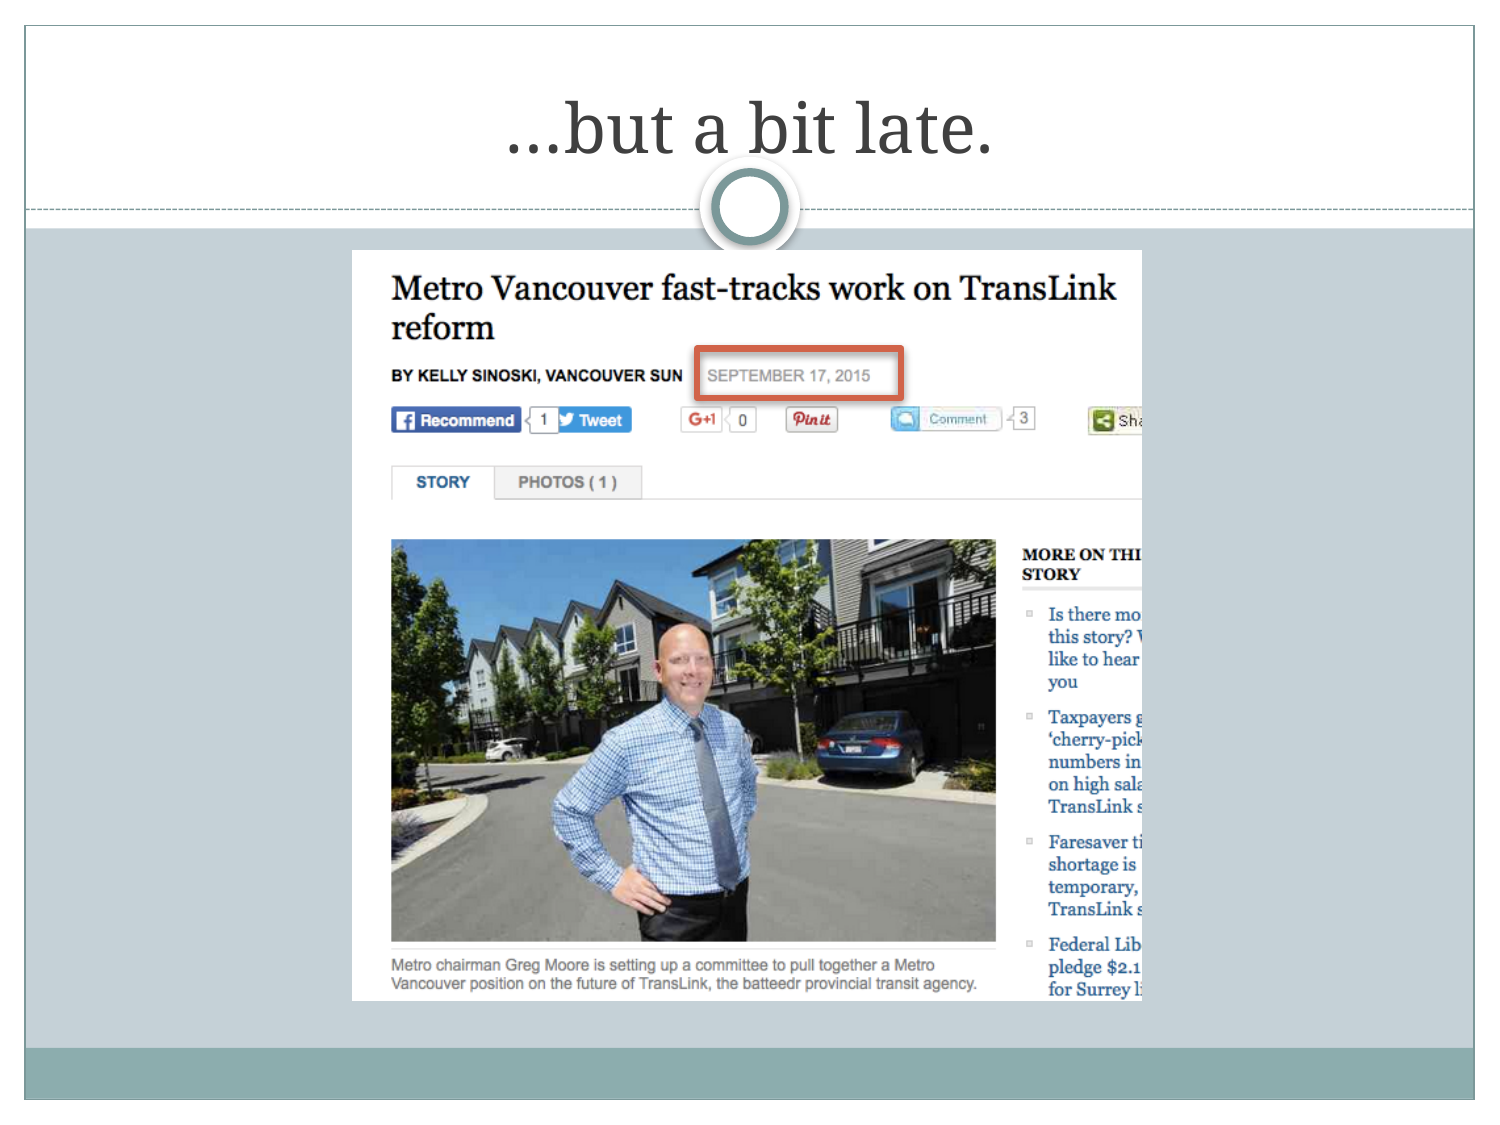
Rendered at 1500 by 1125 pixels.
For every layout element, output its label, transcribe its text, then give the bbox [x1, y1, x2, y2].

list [49, 250, 1445, 1001]
title …but a bit late. [49, 50, 1450, 175]
